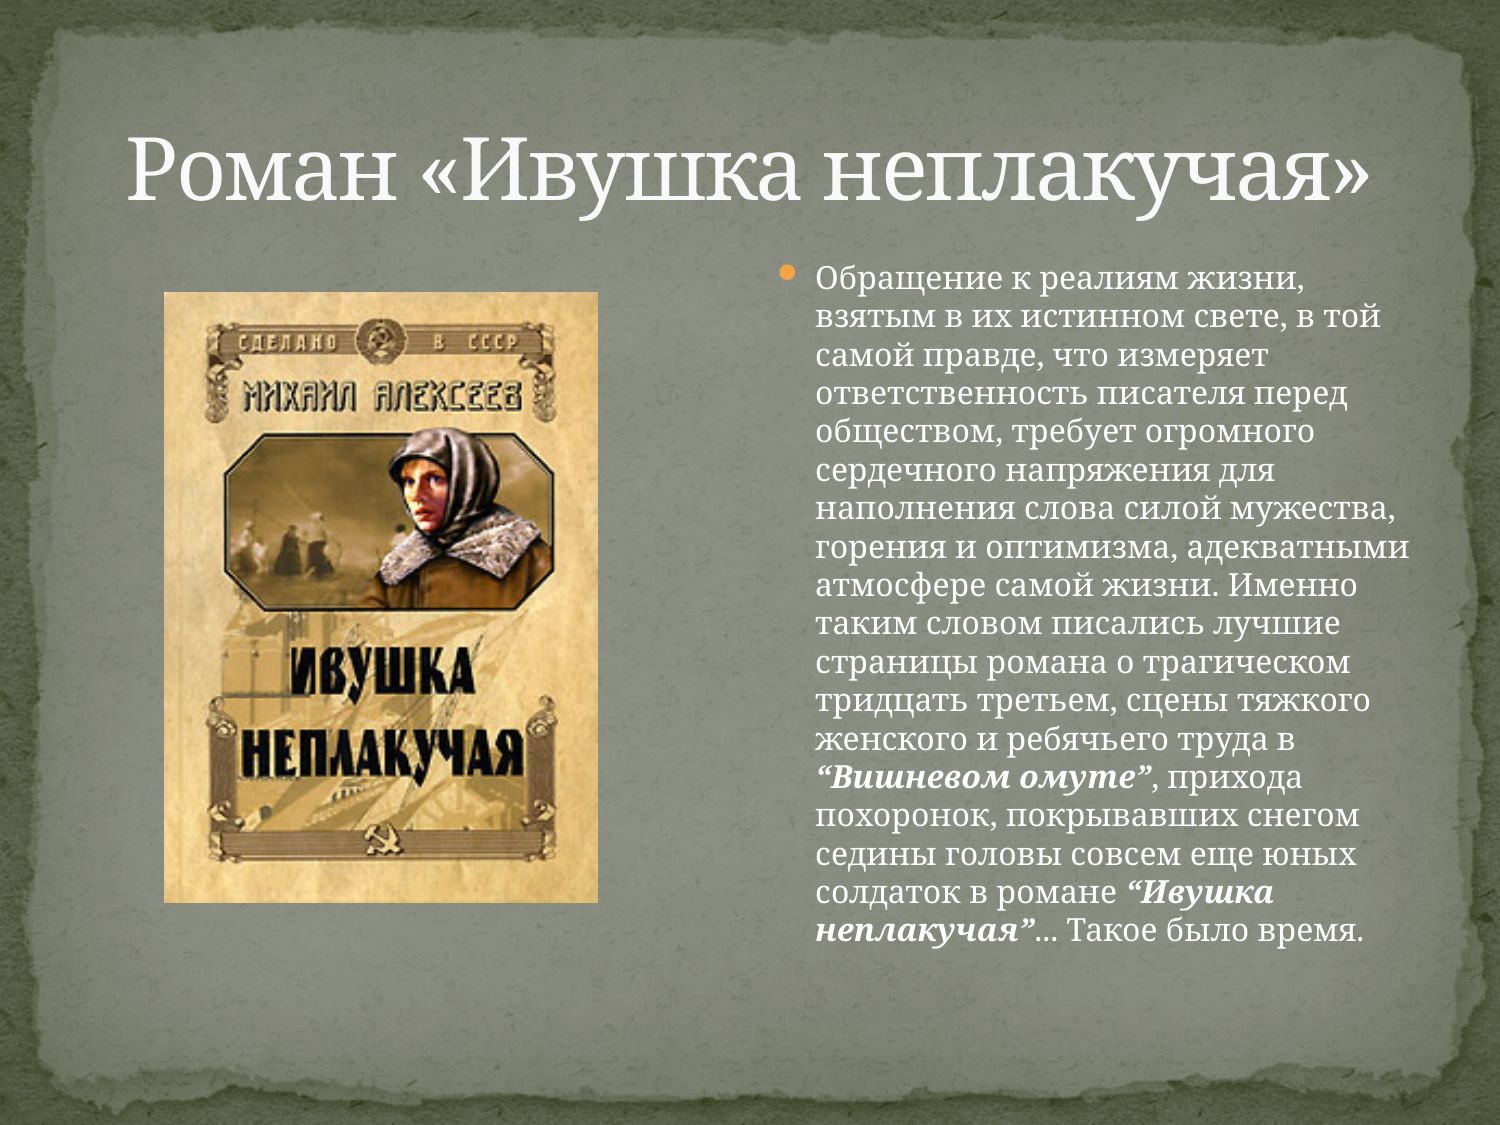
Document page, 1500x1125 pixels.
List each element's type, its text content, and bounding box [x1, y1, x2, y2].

list Обращение к реалиям жизни, взятым в их истинном свете, в той самой правде, что измеряет ответственность писателя перед обществом, требует огромного сердечного напряжения для наполнения слова силой мужества, горения и оптимизма, адекватными атмосфере самой жизни. Именно таким словом писались лучшие страницы романа о трагическом тридцать третьем, сцены тяжкого женского и ребячьего труда в “Вишневом омуте”, прихода похоронок, покрывавших снегом седины головы совсем еще юных солдаток в романе “Ивушка неплакучая”... Такое было время. [762, 249, 1429, 1000]
title Роман «Ивушка неплакучая» [74, 24, 1425, 225]
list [165, 294, 597, 902]
